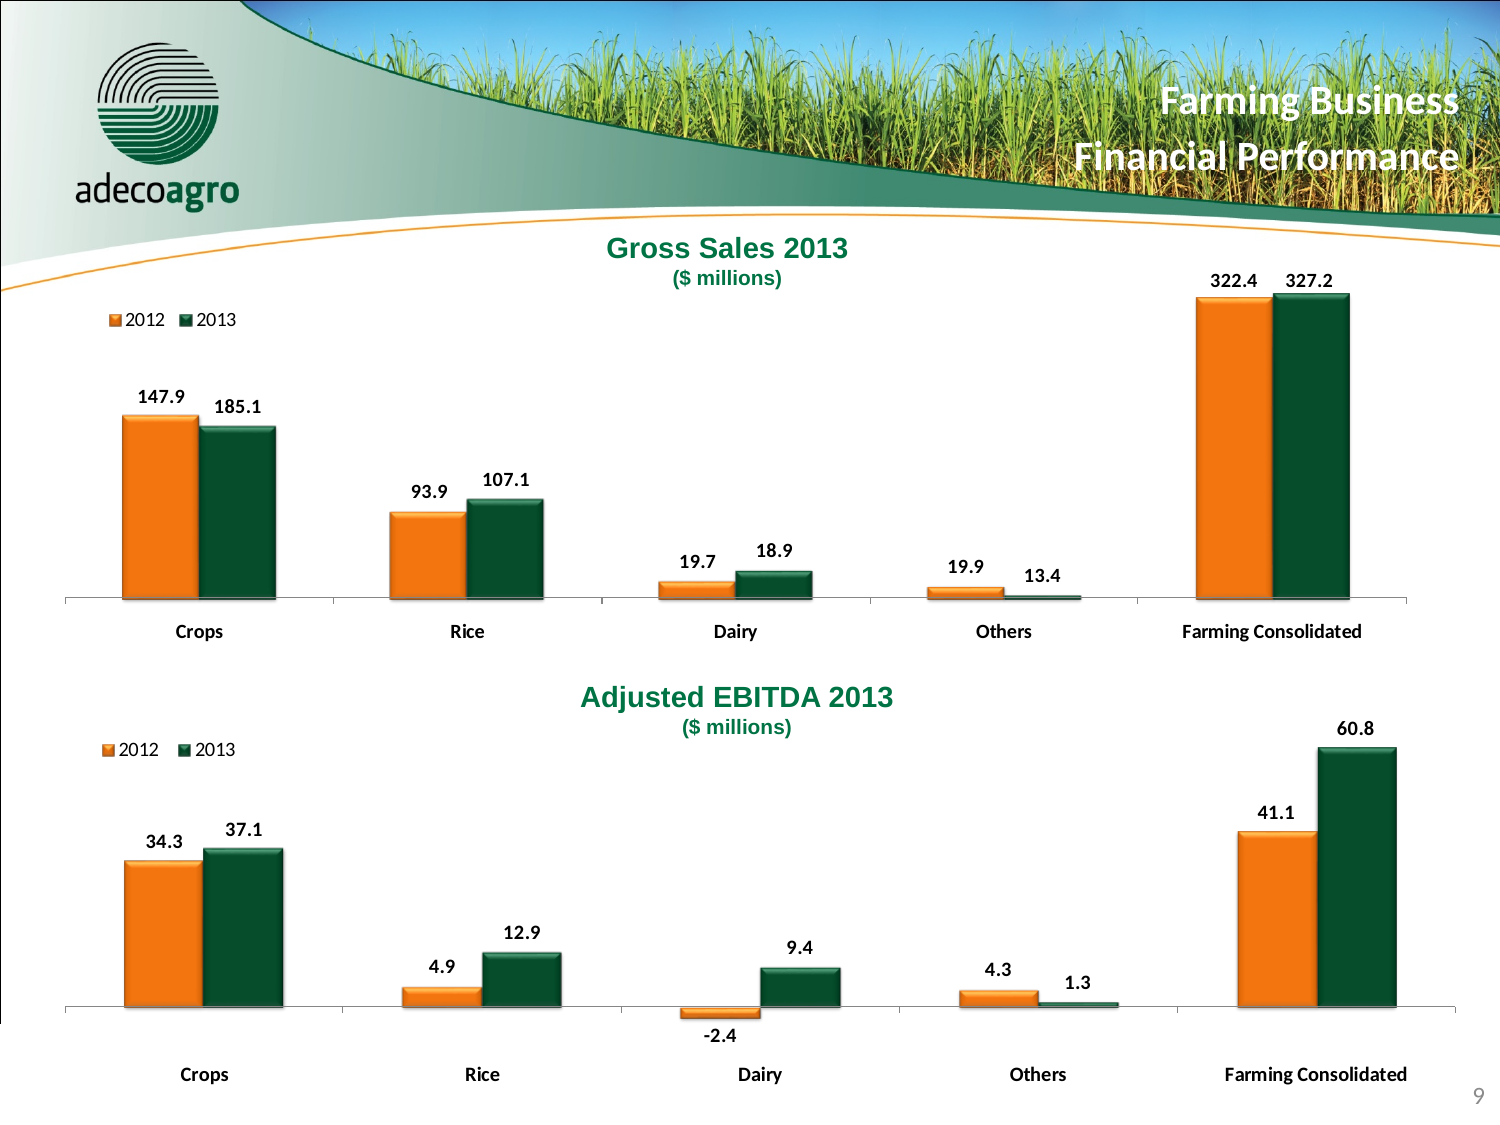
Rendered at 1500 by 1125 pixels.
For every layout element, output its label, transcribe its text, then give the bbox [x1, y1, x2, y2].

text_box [49, 703, 1471, 1089]
picture [0, 0, 1500, 1024]
text_box Adjusted EBITDA 2013 ($ millions) [86, 680, 1388, 702]
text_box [49, 265, 1500, 653]
text_box Gross Sales 2013 ($ millions) [76, 231, 1379, 263]
slide_number 9 [1149, 1065, 1500, 1125]
text_box Farming Business Financial Performance [775, 89, 1475, 155]
